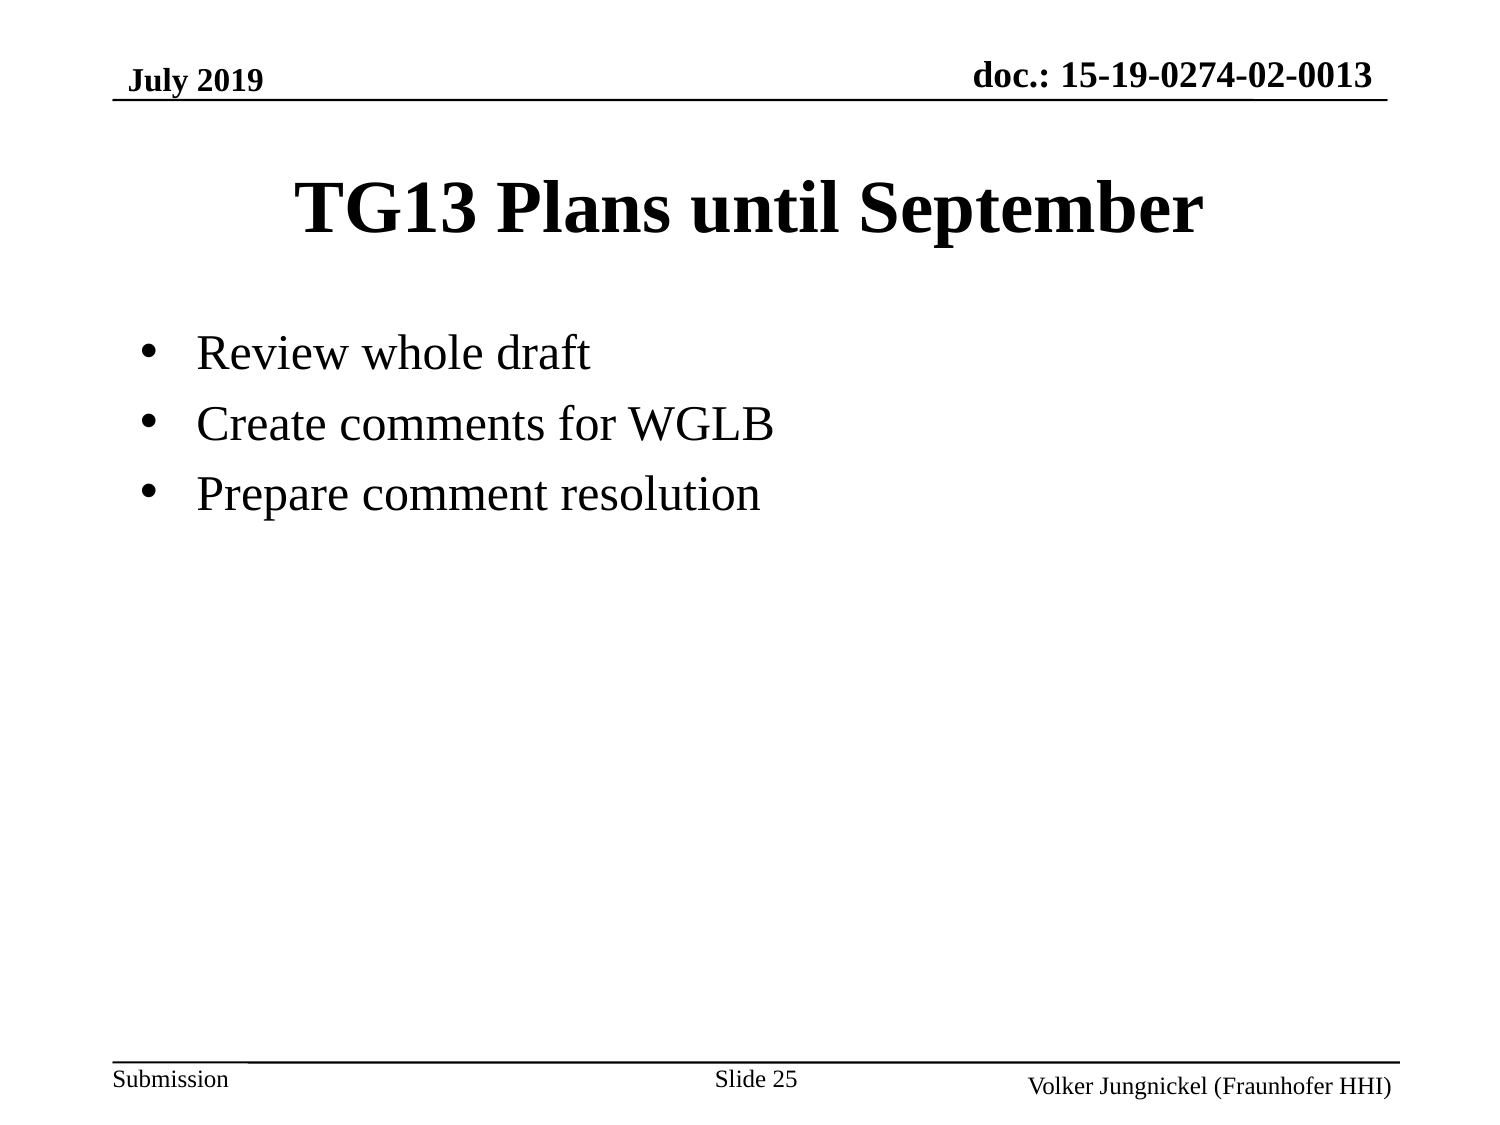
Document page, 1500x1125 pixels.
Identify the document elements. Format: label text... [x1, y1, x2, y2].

footer Volker Jungnickel (Fraunhofer HHI) [1012, 1062, 1439, 1100]
text_box Review whole draft Create comments for WGLB Prepare comment resolution [124, 312, 1400, 1088]
text_box July 2019 [112, 50, 425, 147]
text_box TG13 Plans until September [112, 149, 1388, 425]
slide_number Slide 25 [711, 1088, 801, 1093]
